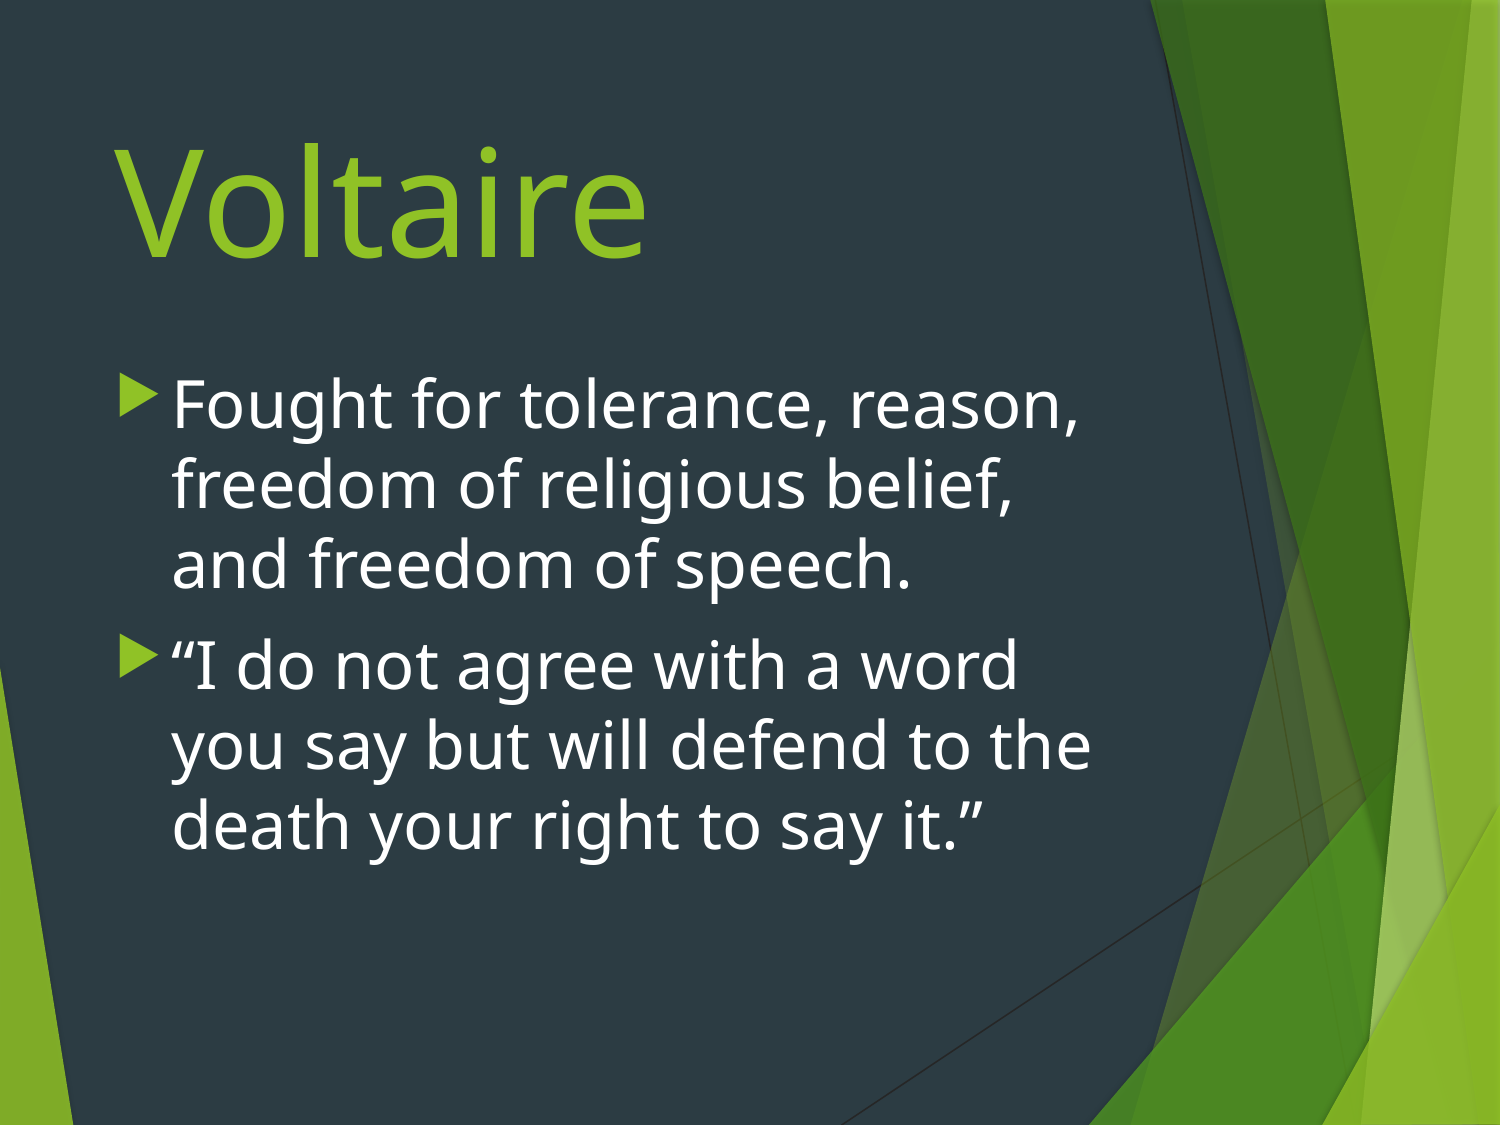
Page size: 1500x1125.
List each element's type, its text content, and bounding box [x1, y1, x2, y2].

list Fought for tolerance, reason, freedom of religious belief, and freedom of speech. “I do not agree with a word you say but will defend to the death your right to say it.” [99, 354, 1142, 992]
title Voltaire [99, 99, 1142, 317]
